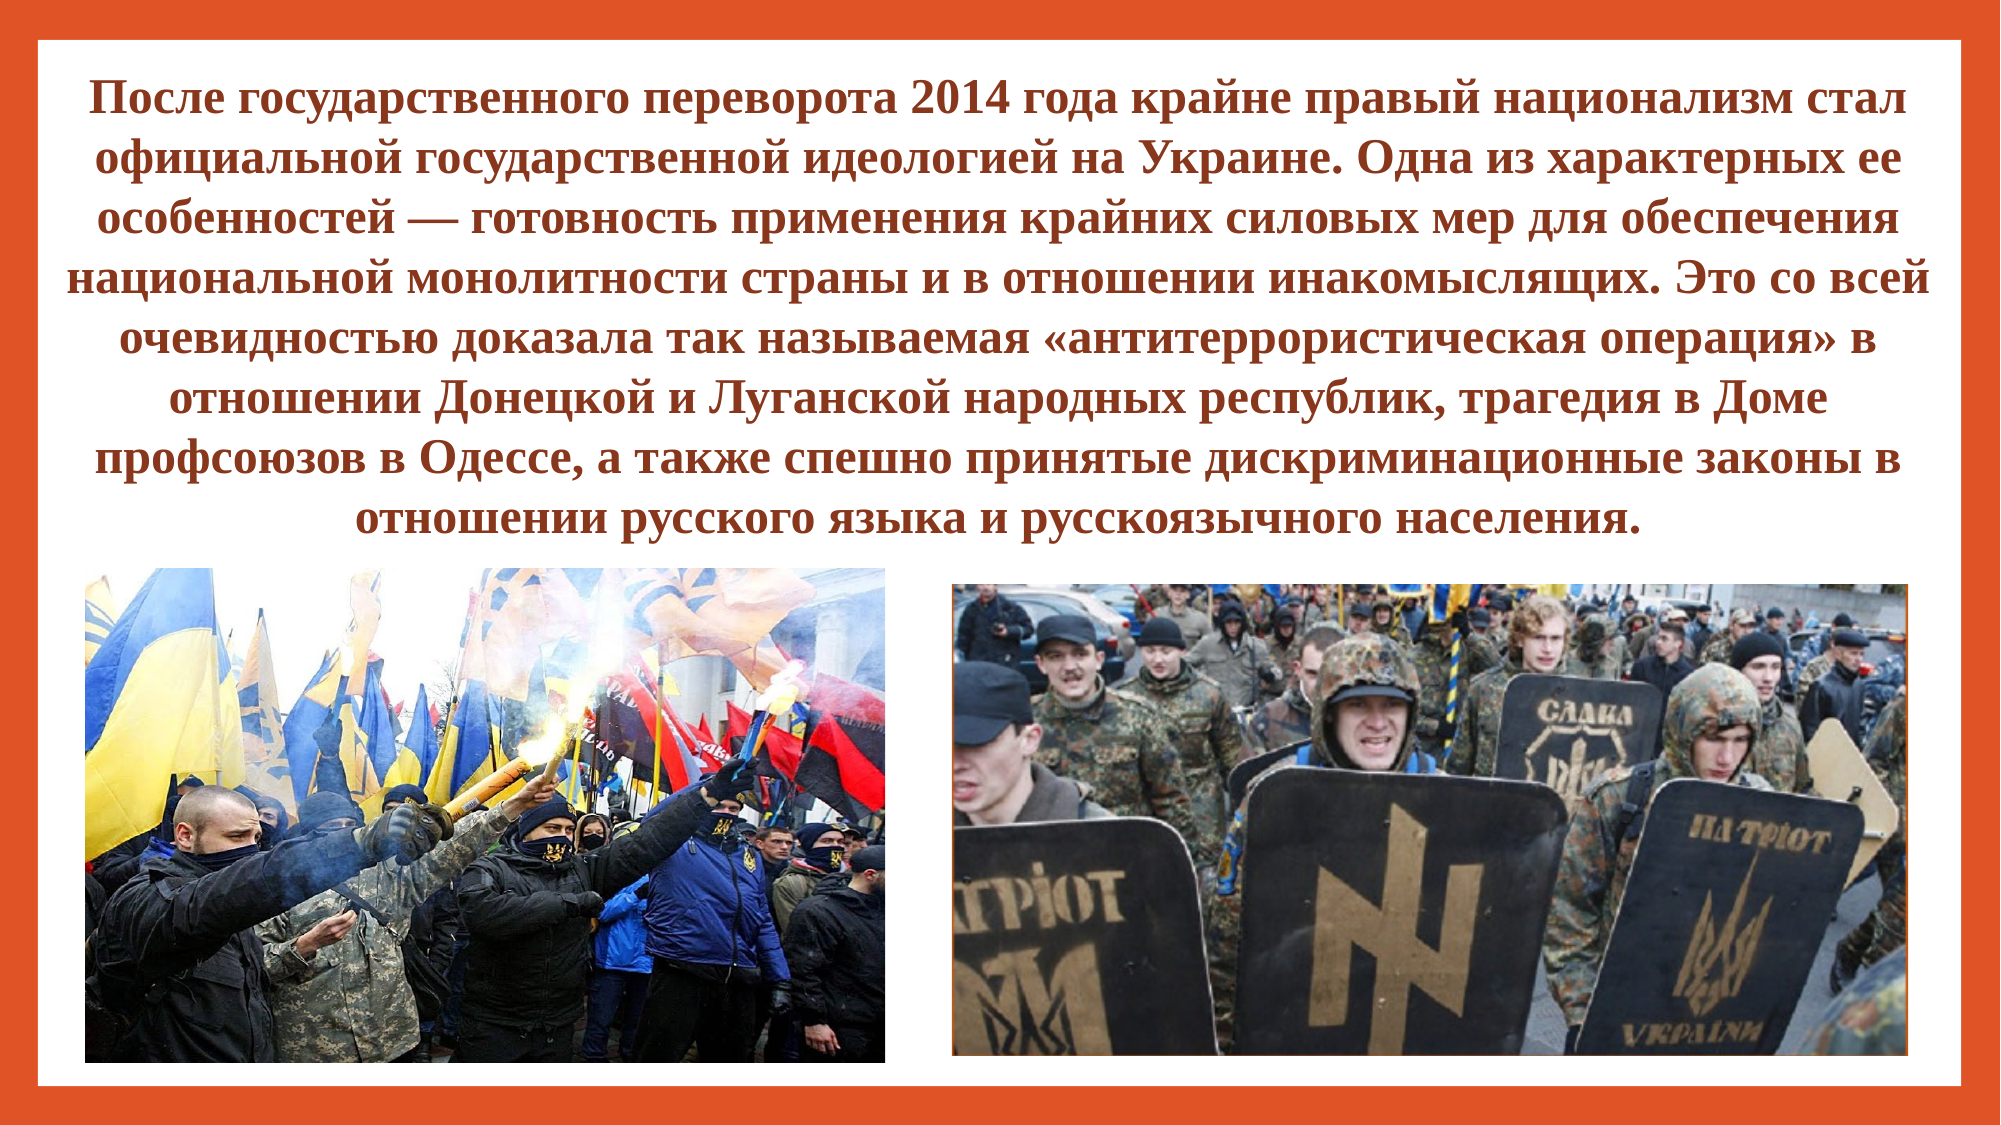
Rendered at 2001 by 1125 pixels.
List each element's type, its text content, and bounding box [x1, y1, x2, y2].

picture [951, 584, 1909, 1056]
text_box После государственного переворота 2014 года крайне правый национализм стал официальной государственной идеологией на Украине. Одна из характерных ее особенностей — готовность применения крайних силовых мер для обеспечения национальной монолитности страны и в отношении инакомыслящих. Это со всей очевидностью доказала так называемая «антитеррористическая операция» в отношении Донецкой и Луганской народных республик, трагедия в Доме профсоюзов в Одессе, а также спешно принятые дискриминационные законы в отношении русского языка и русскоязычного населения. [41, 56, 1955, 552]
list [84, 567, 886, 1063]
